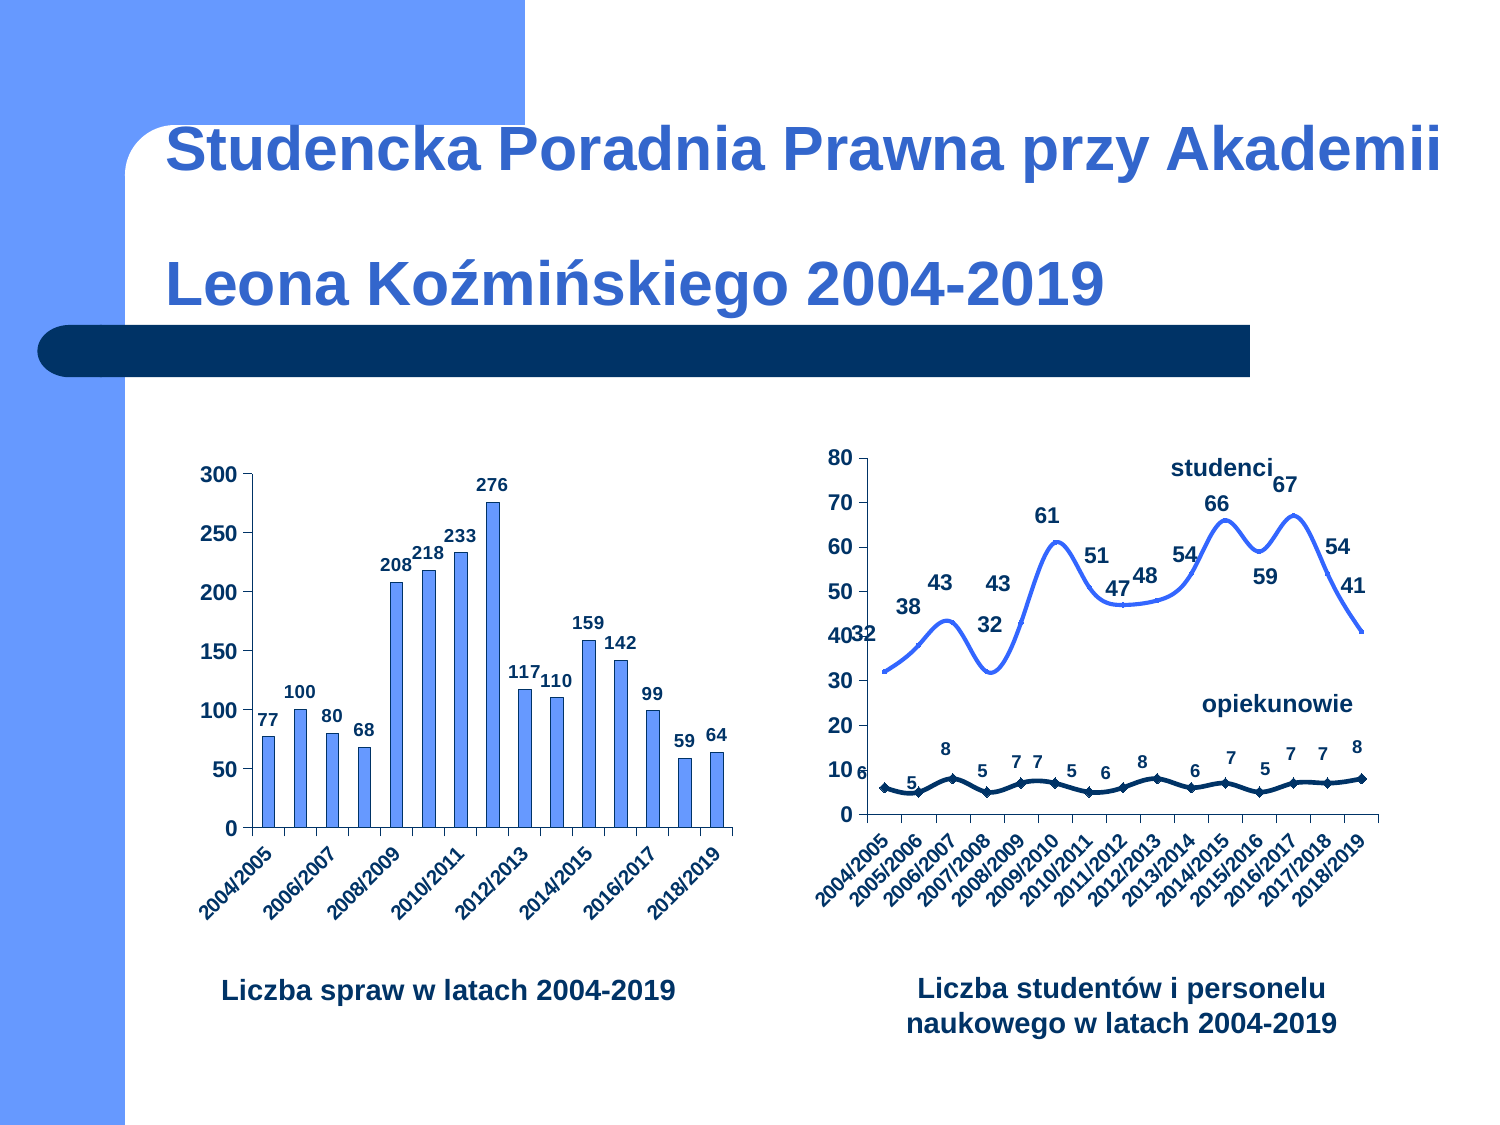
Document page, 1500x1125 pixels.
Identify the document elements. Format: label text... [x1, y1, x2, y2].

title Studencka Poradnia Prawna przy Akademii Leona Koźmińskiego 2004-2019 [149, 138, 1463, 327]
chart [796, 422, 1407, 939]
text_box Liczba spraw w latach 2004-2019 [194, 964, 703, 1014]
chart [143, 431, 751, 956]
text_box Liczba studentów i personelu naukowego w latach 2004-2019 [868, 961, 1376, 1047]
